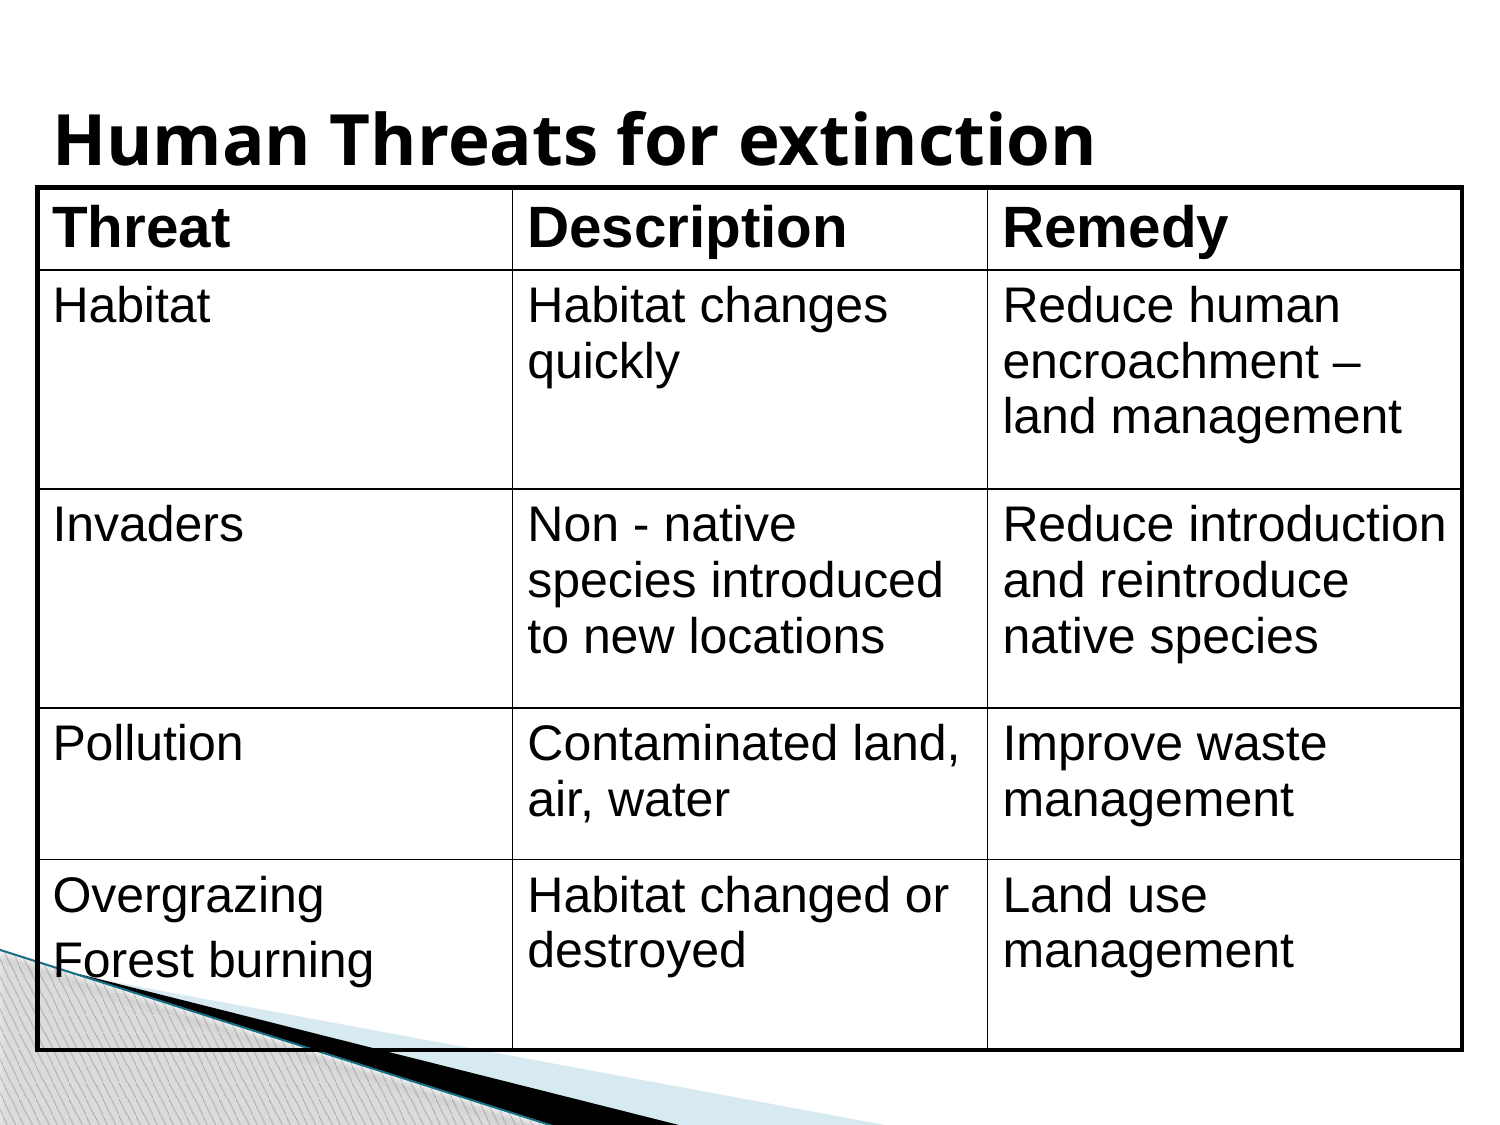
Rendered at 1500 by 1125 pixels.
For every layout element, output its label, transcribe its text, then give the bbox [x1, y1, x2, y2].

table_cell Habitat changes quickly [513, 271, 987, 488]
table_cell Improve waste management [988, 709, 1460, 859]
table_cell Invaders [40, 490, 512, 707]
table_cell Land use management [988, 860, 1460, 1048]
title Human Threats for extinction [37, 87, 1388, 185]
table_cell Contaminated land, air, water [513, 709, 987, 859]
table_cell Reduce human encroachment –land management [988, 271, 1460, 488]
table_cell Non - native species introduced to new locations [513, 490, 987, 707]
table_header Description [513, 190, 987, 269]
table_header Remedy [988, 190, 1460, 269]
table_cell Habitat changed or destroyed [513, 860, 987, 1048]
table_cell Overgrazing Forest burning [40, 860, 512, 1048]
table_cell Habitat [40, 271, 512, 488]
table_cell Pollution [40, 709, 512, 859]
table_cell Reduce introduction and reintroduce native species [988, 490, 1460, 707]
table_header Threat [40, 190, 512, 269]
